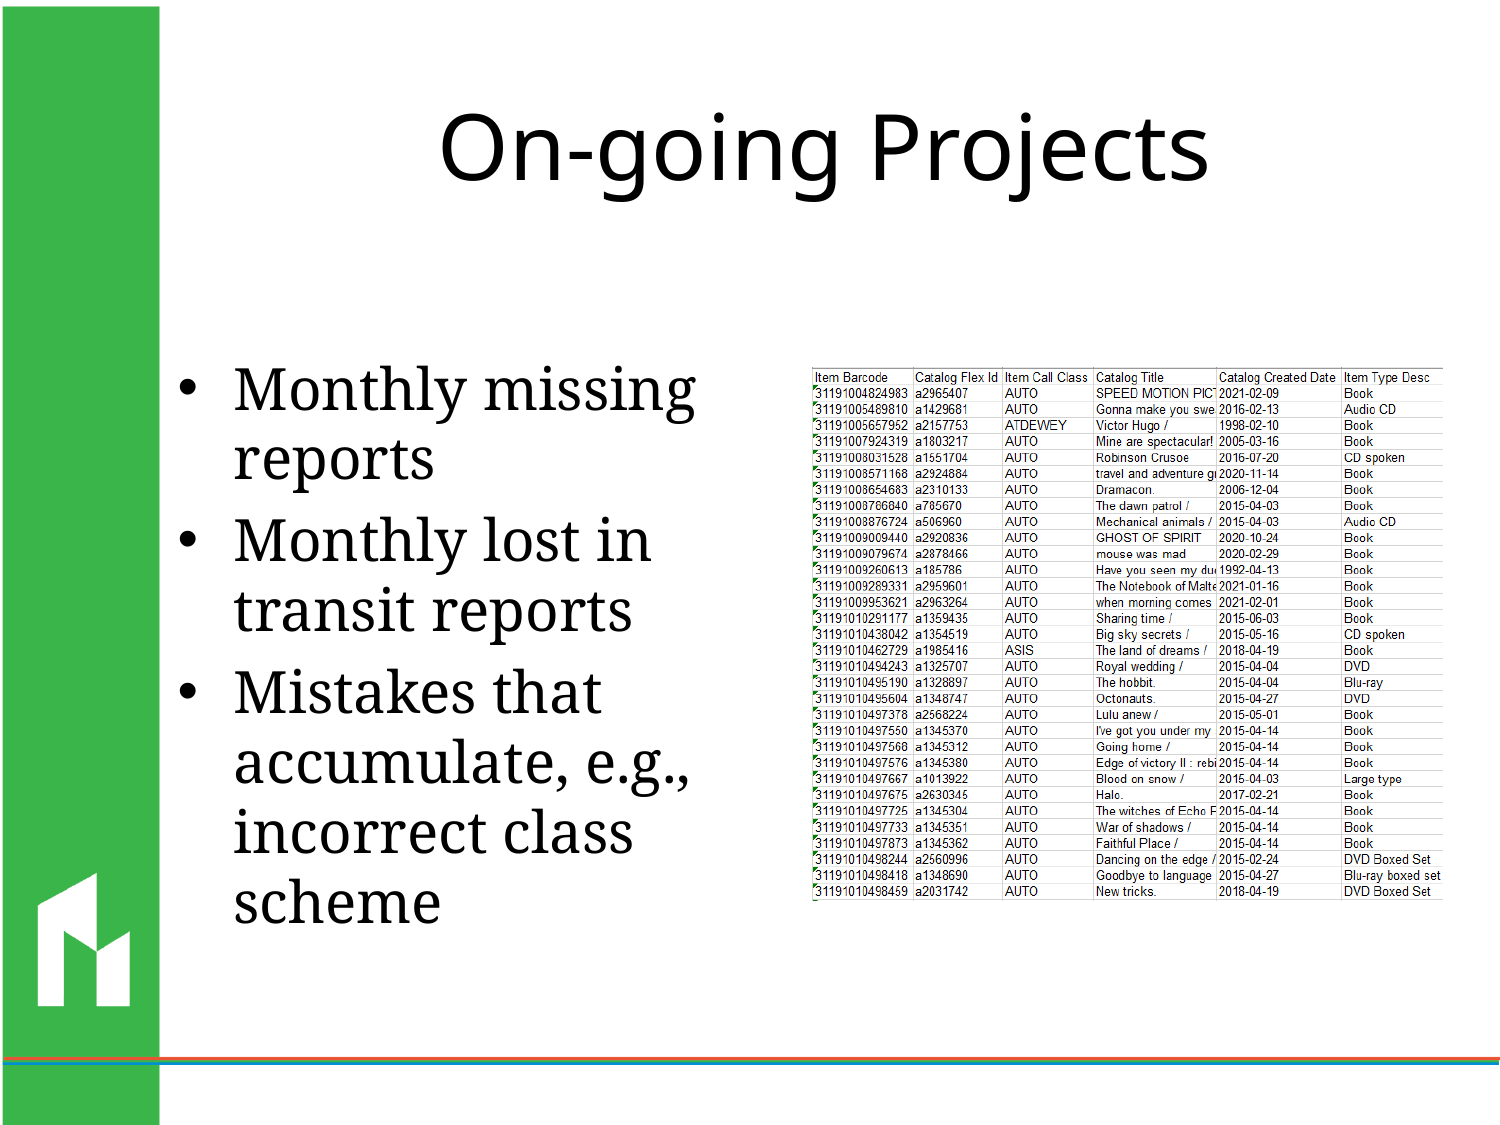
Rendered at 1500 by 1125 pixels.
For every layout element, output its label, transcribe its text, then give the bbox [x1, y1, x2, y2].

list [812, 366, 1443, 901]
picture [1, 3, 1500, 1125]
title On-going Projects [150, 50, 1500, 238]
list Monthly missing reports Monthly lost in transit reports Mistakes that accumulate, e.g., incorrect class scheme [162, 262, 793, 1005]
